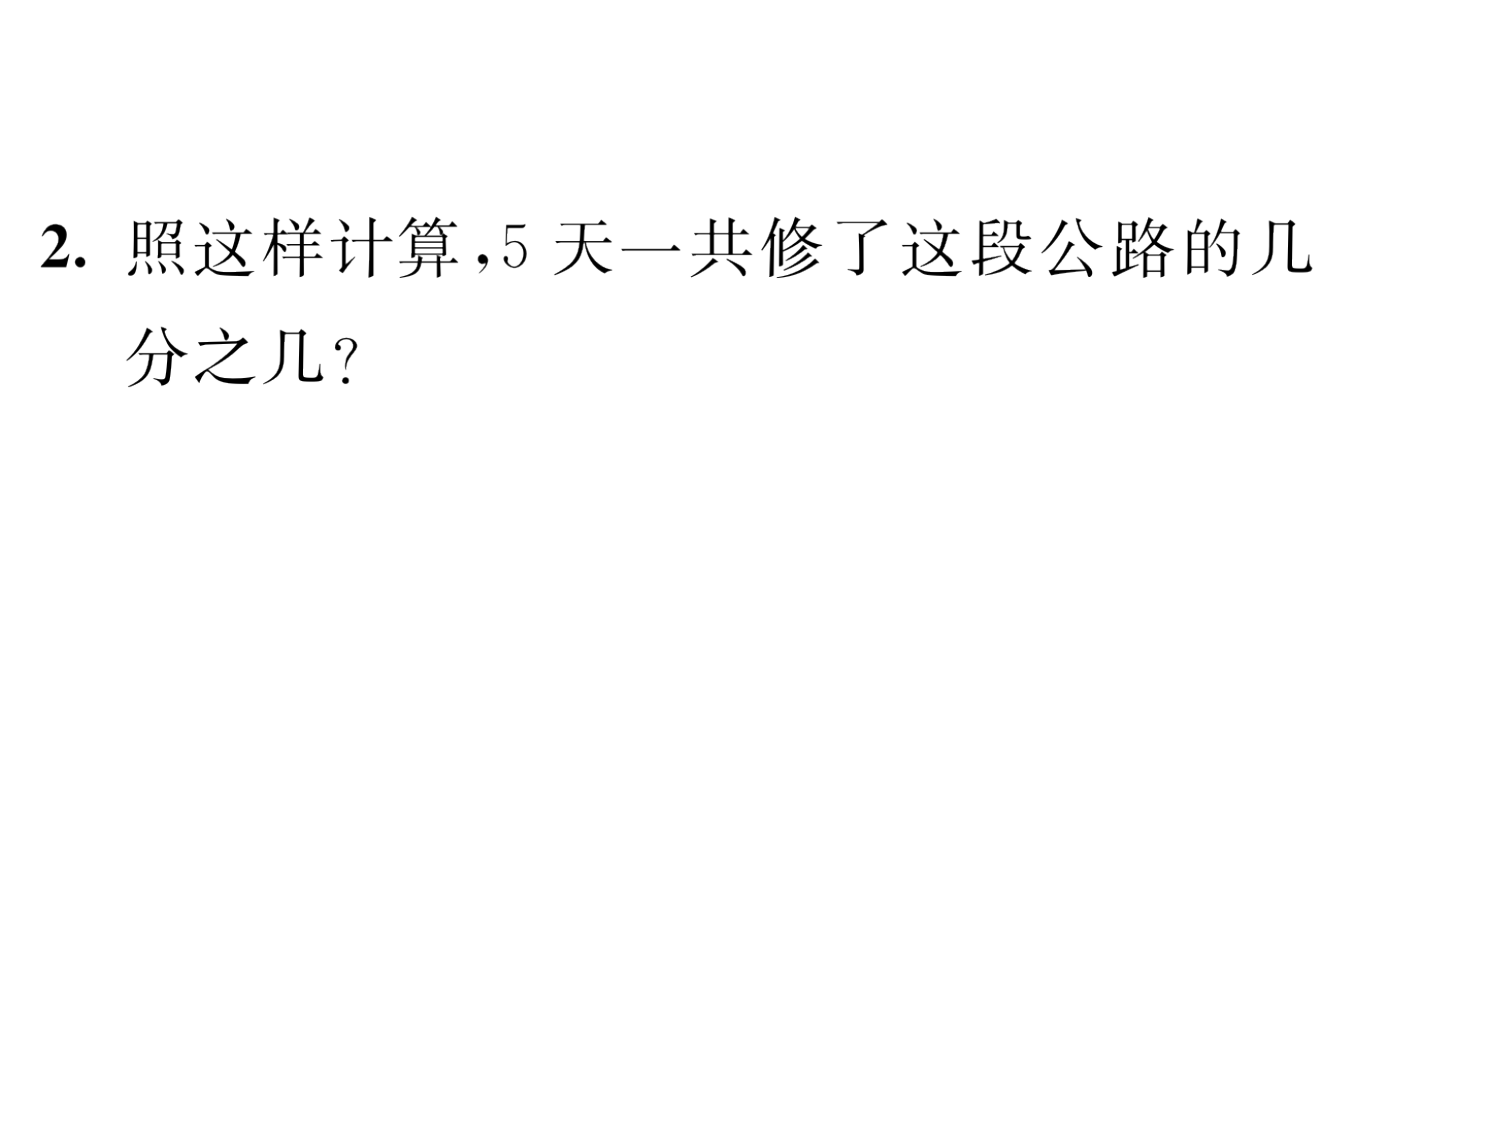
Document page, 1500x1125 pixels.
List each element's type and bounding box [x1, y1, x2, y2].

picture [35, 177, 1453, 778]
